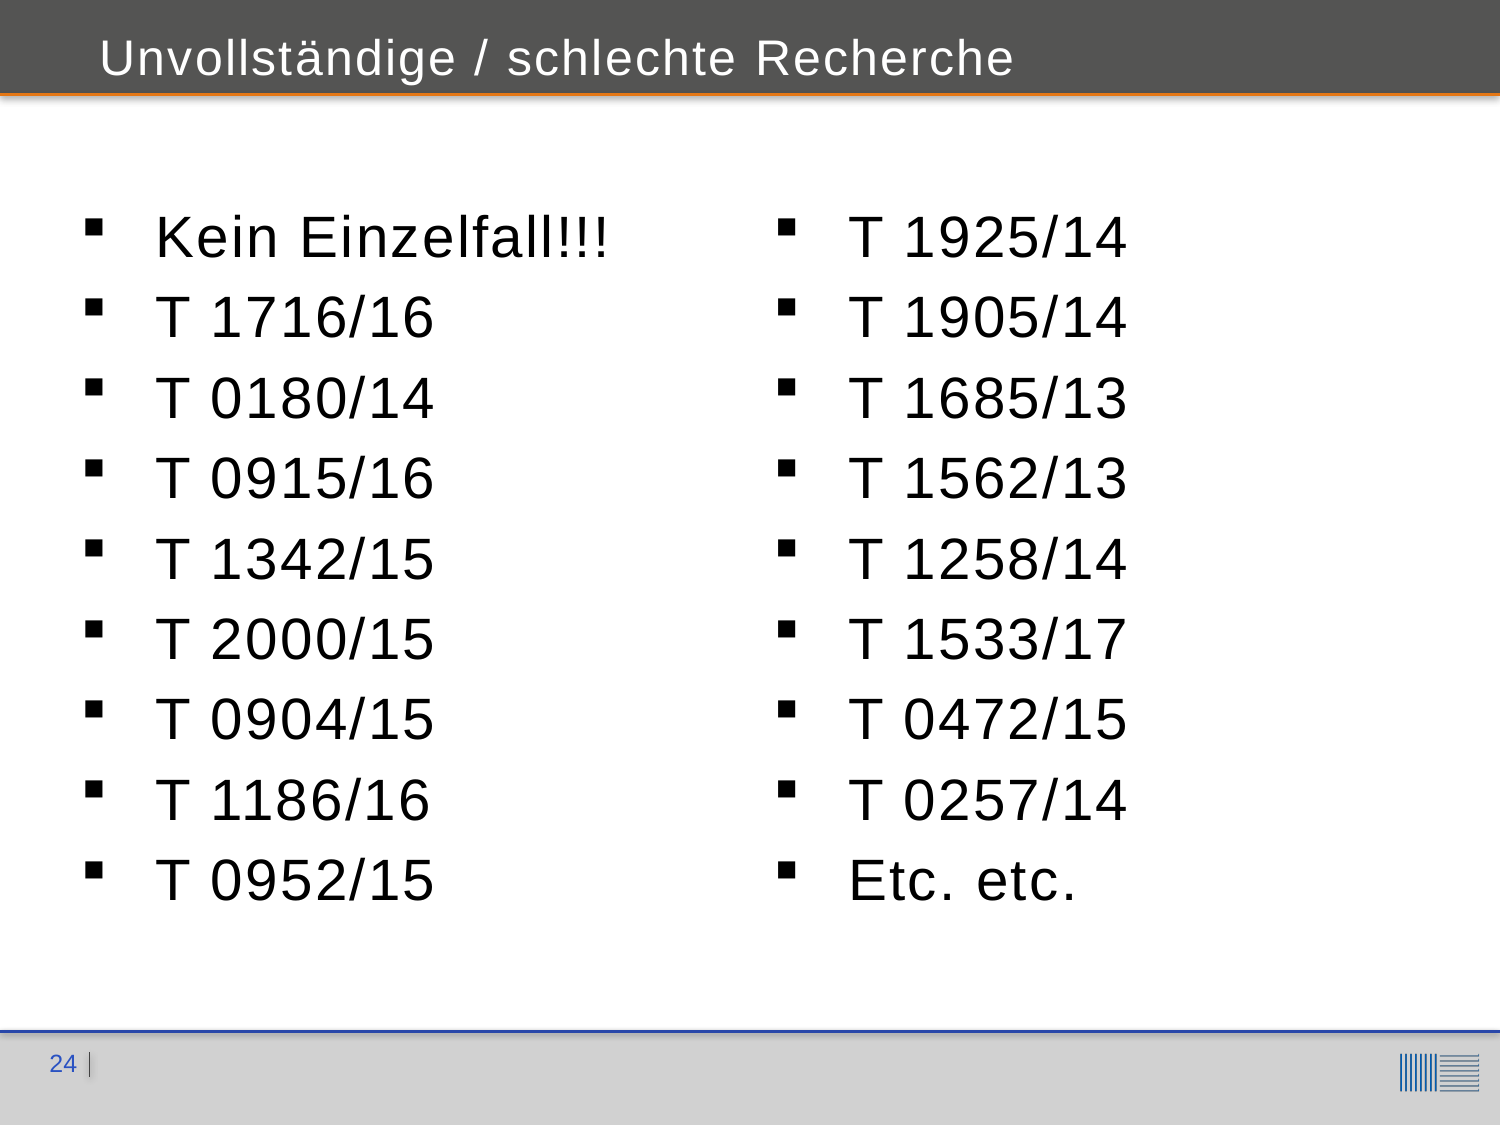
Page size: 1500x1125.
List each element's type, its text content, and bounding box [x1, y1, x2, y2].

list Kein Einzelfall!!! T 1716/16 T 0180/14 T 0915/16 T 1342/15 T 2000/15 T 0904/15 T 1186/16 T 0952/15 T 1925/14 T 1905/14 T 1685/13 T 1562/13 T 1258/14 T 1533/17 T 0472/15 T 0257/14 Etc. etc. [65, 191, 1481, 503]
list Unvollständige / schlechte Recherche [84, 18, 1421, 76]
